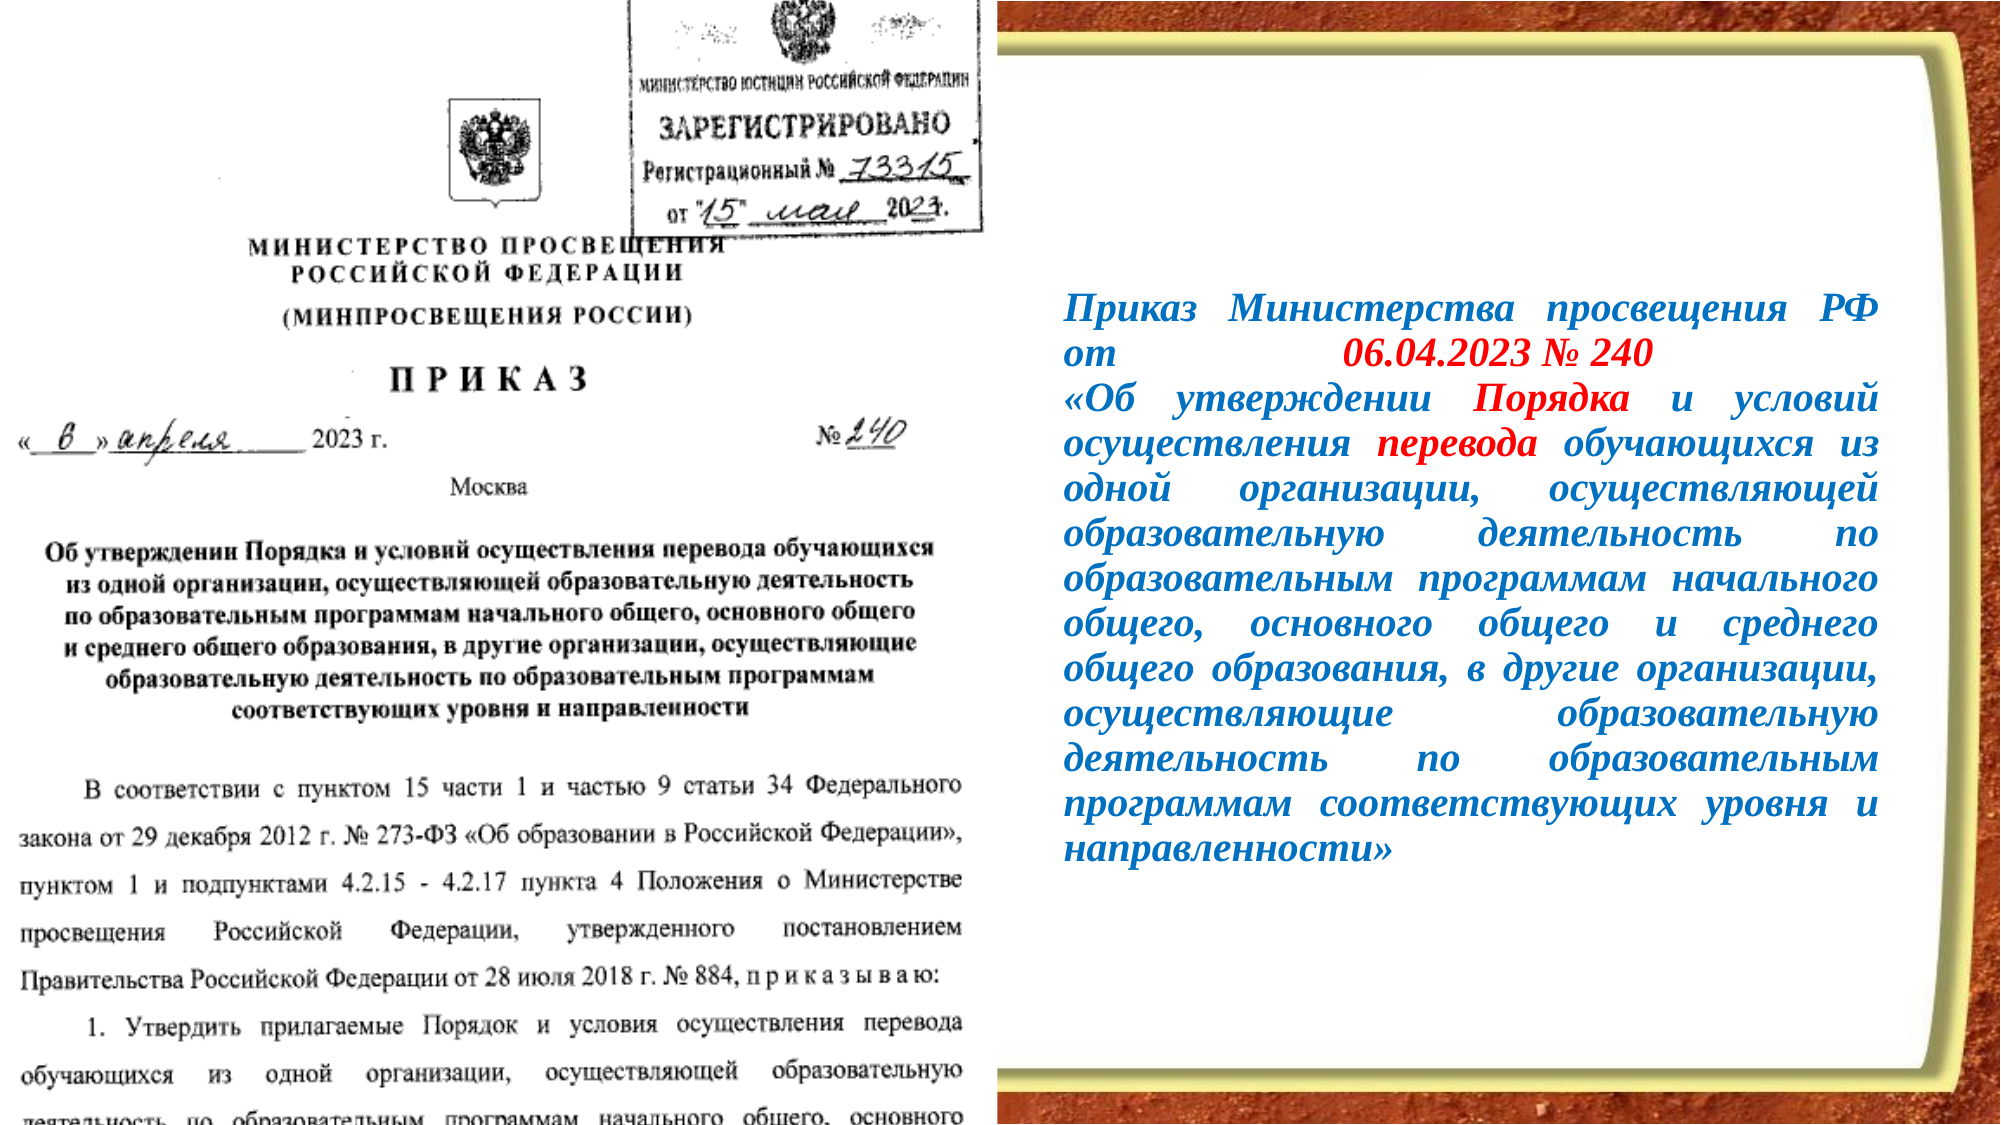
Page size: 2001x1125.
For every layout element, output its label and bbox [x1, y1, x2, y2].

picture [0, 0, 998, 1125]
list [998, 0, 2000, 1125]
